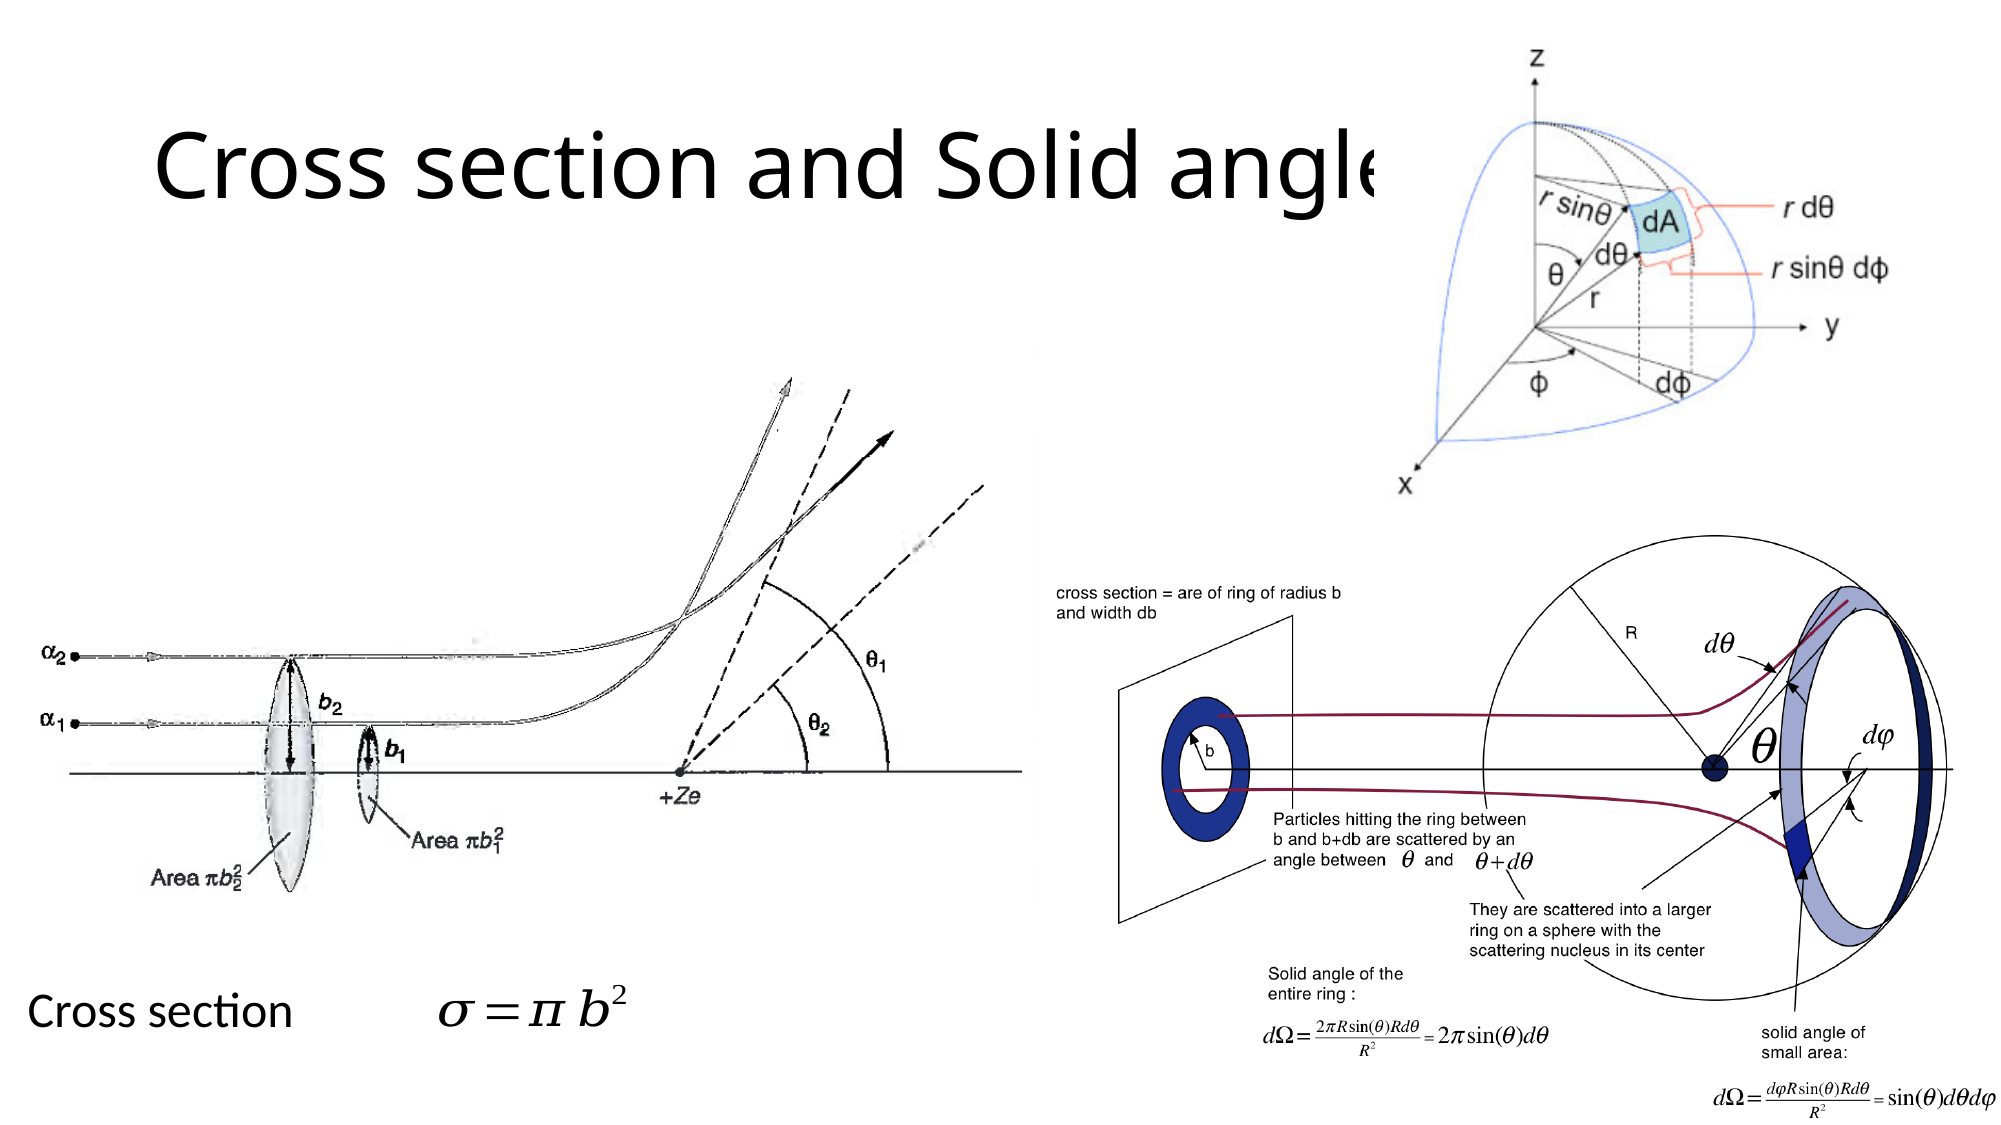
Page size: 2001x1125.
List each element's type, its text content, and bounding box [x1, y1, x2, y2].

picture [1049, 534, 2000, 1122]
picture [1374, 39, 1900, 515]
title Cross section and Solid angle [137, 59, 1374, 278]
text_box Cross section [12, 969, 354, 1045]
picture [30, 343, 1035, 905]
